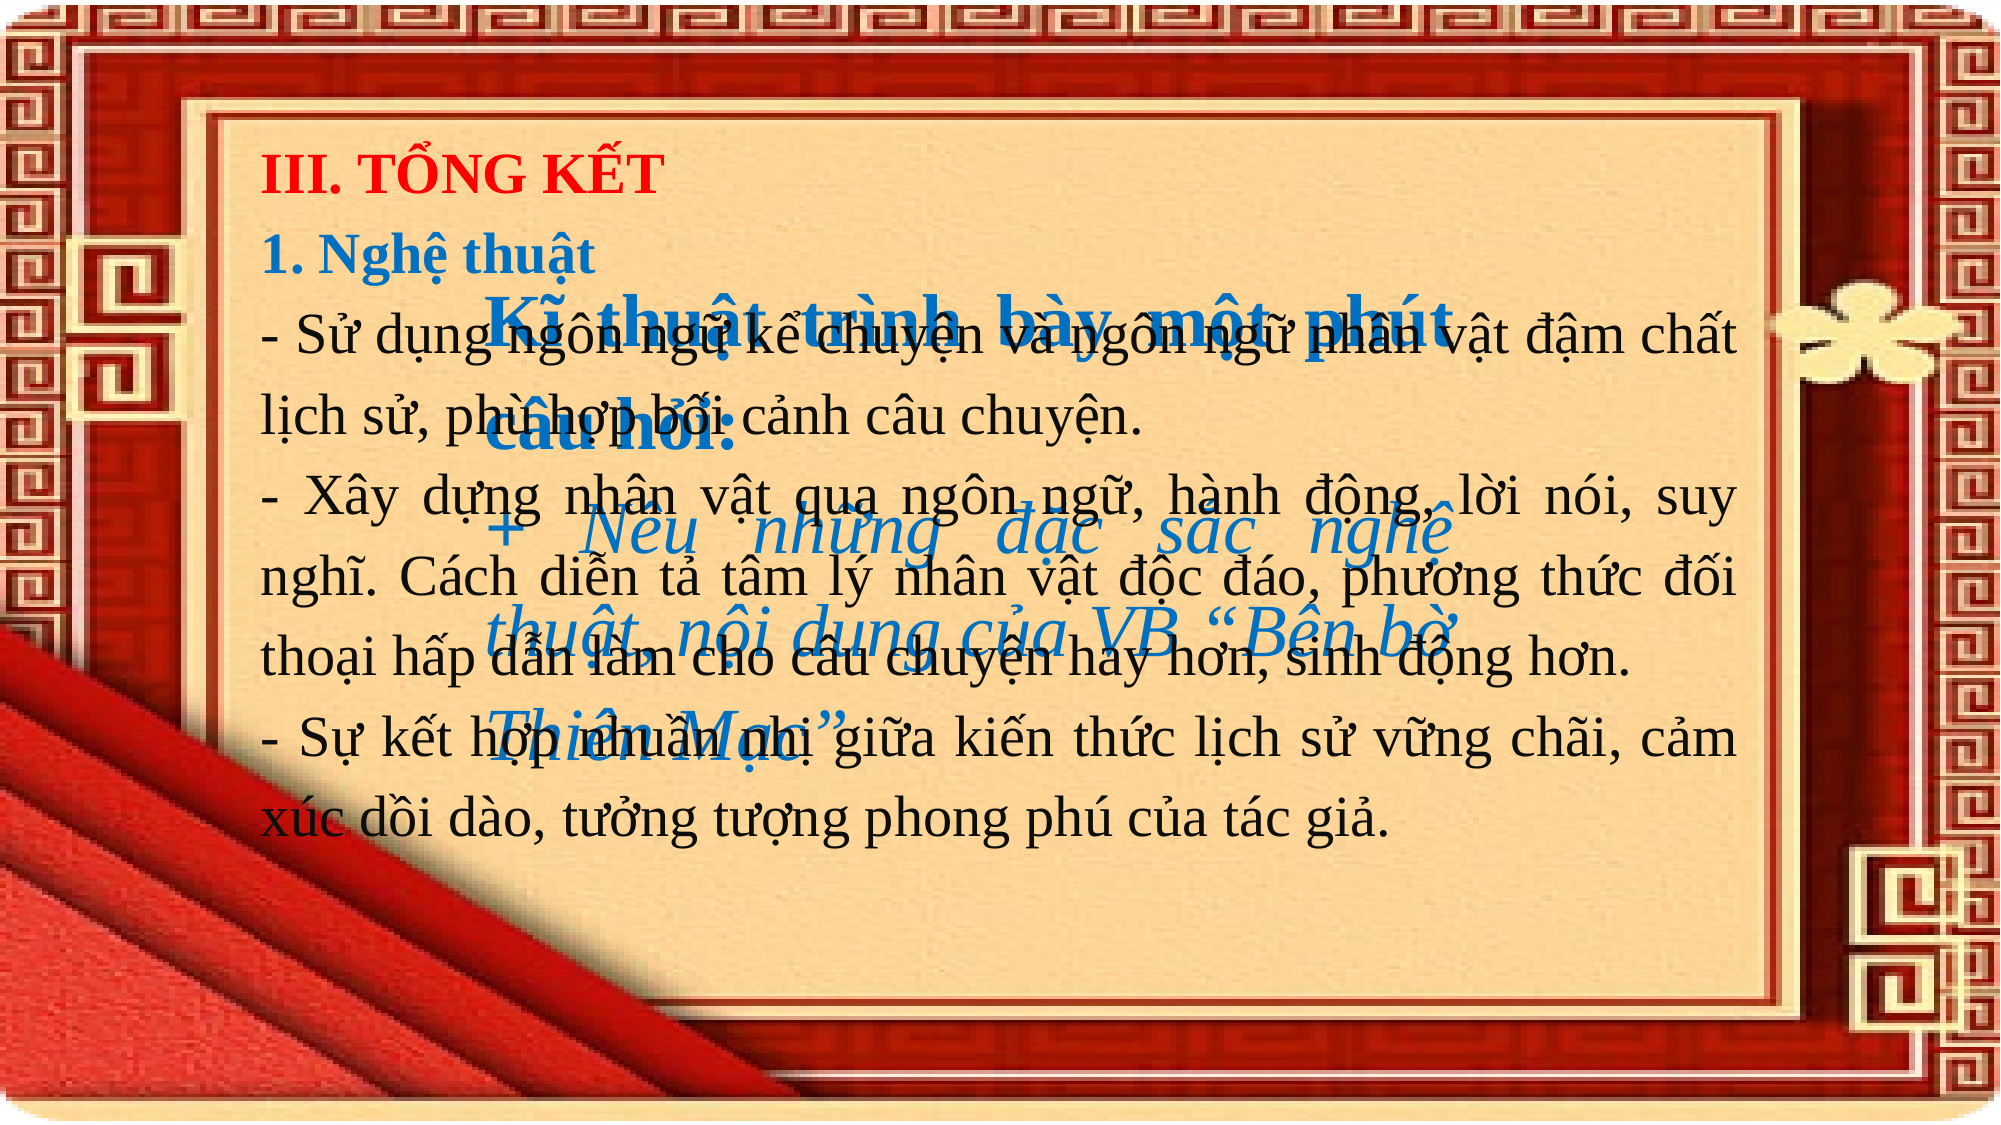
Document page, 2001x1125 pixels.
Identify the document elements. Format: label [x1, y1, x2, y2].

list [0, 0, 2000, 1125]
